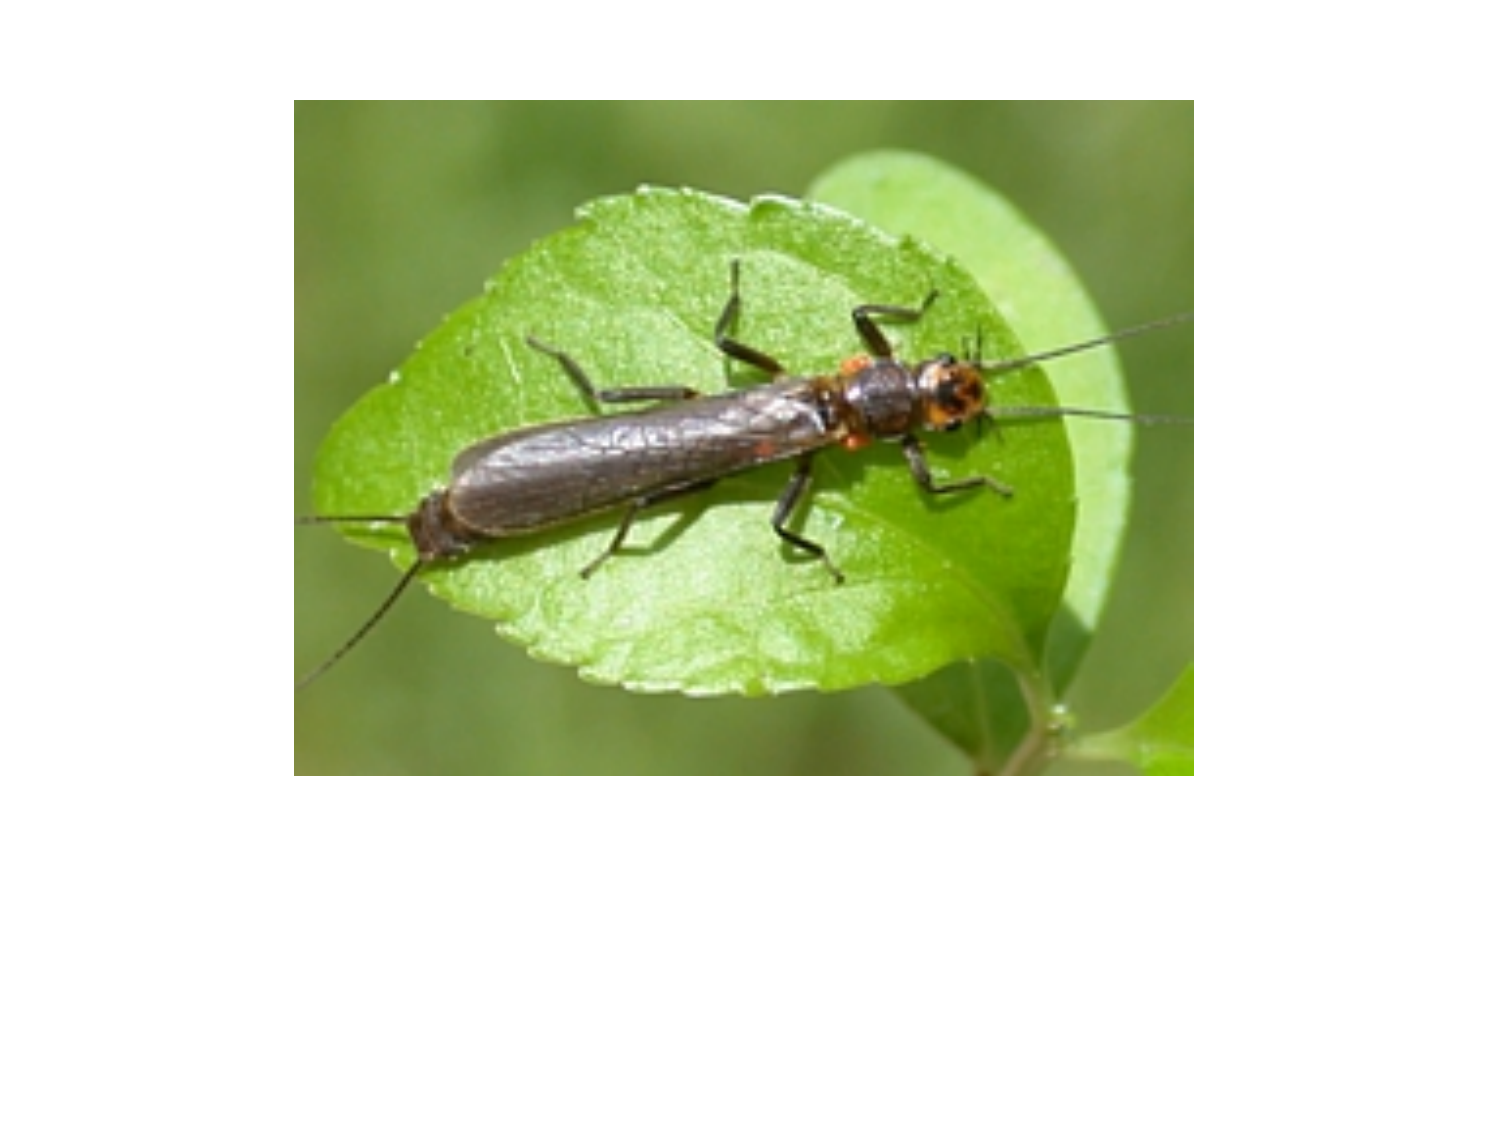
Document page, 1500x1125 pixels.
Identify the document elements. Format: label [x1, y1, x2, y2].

picture [293, 100, 1195, 776]
